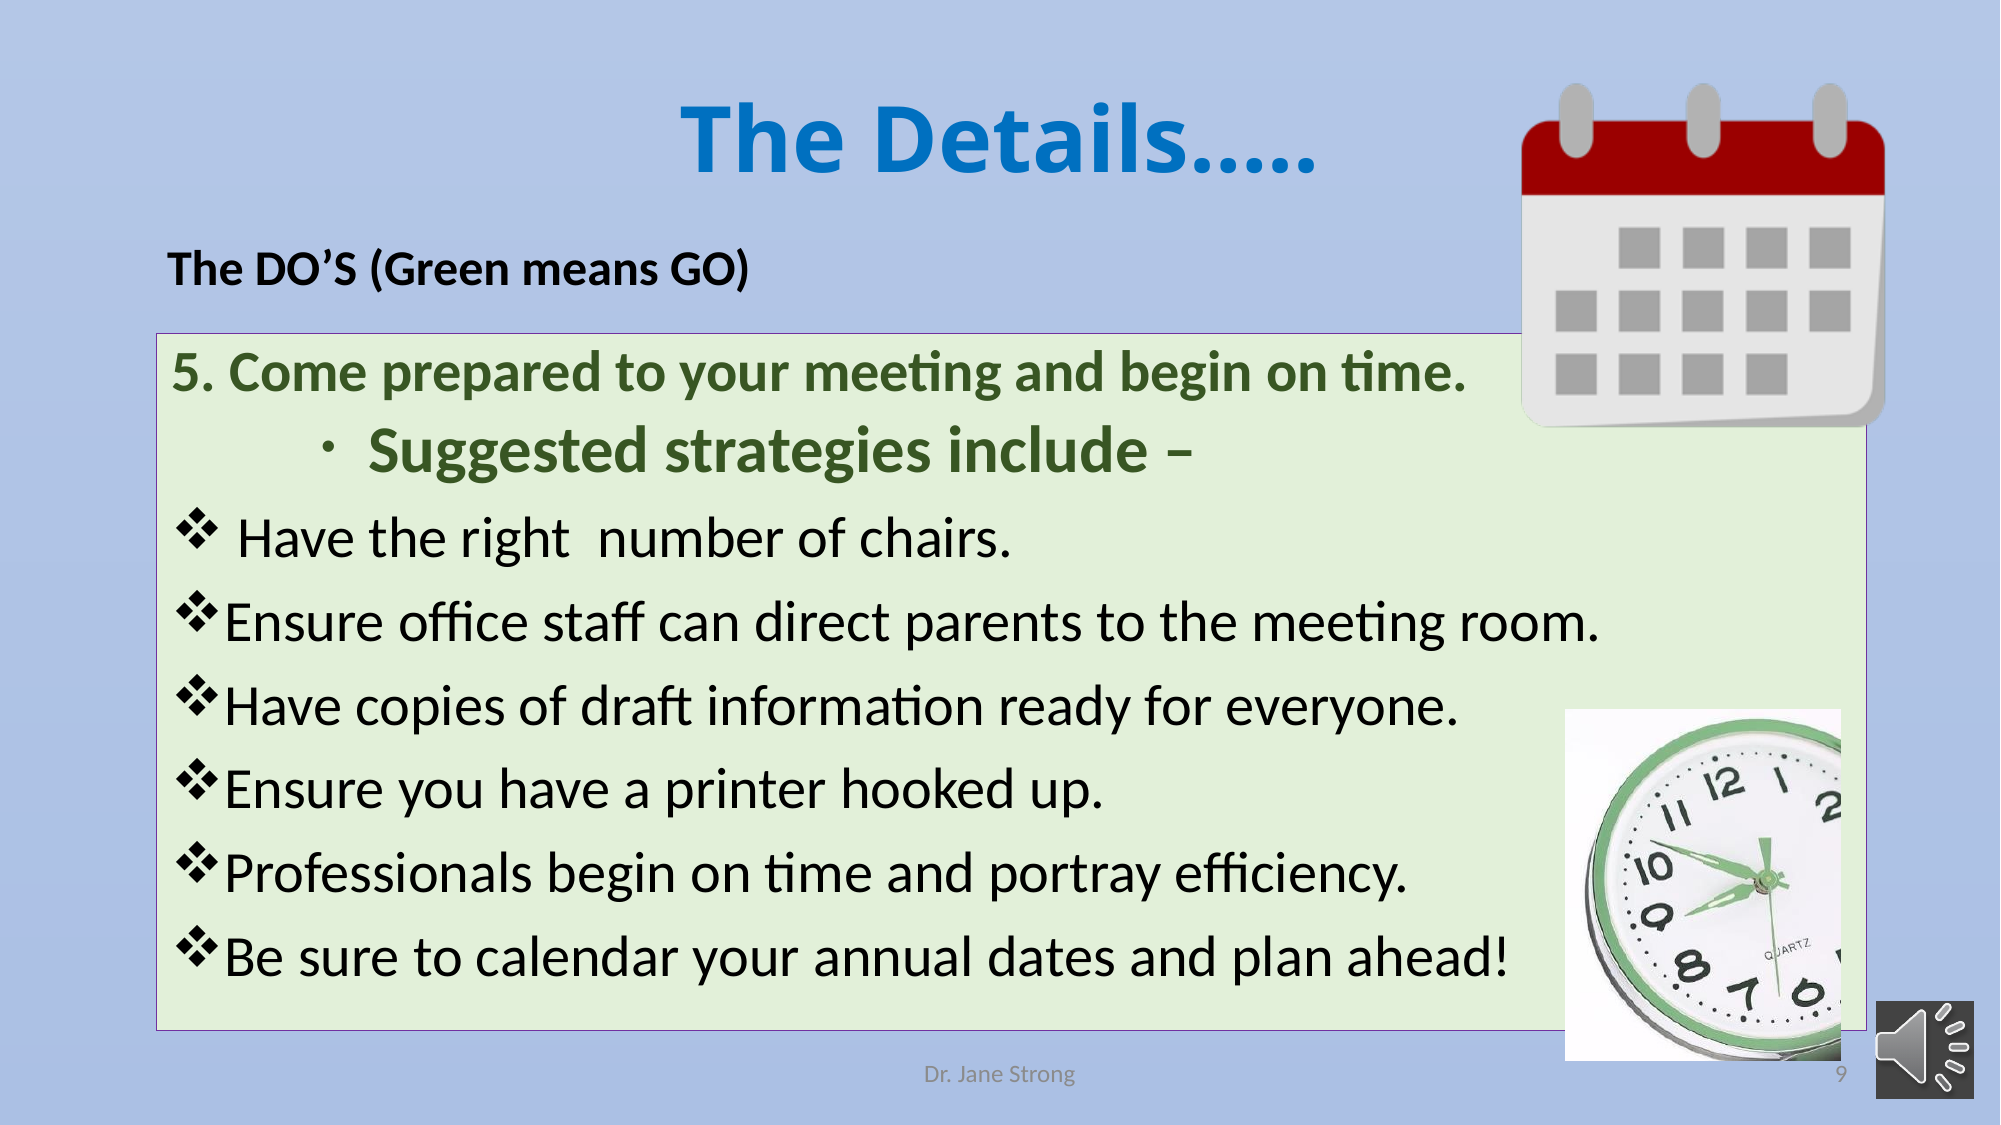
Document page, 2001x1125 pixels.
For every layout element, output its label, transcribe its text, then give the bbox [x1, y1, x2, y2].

picture [1503, 56, 1904, 457]
list 5. Come prepared to your meeting and begin on time. Suggested strategies include – Have the right number of chairs. Ensure office staff can direct parents to the meeting room. Have copies of draft information ready for everyone. Ensure you have a printer hooked up. Professionals begin on time and portray efficiency. Be sure to calendar your annual dates and plan ahead! [156, 333, 1867, 1031]
list The DO’S (Green means GO) [152, 168, 999, 304]
picture [1565, 709, 1841, 1061]
title The Details….. [137, 59, 1503, 225]
slide_number 9 [1412, 1042, 1863, 1103]
picture [1874, 999, 1975, 1100]
footer Dr. Jane Strong [662, 1042, 1338, 1103]
